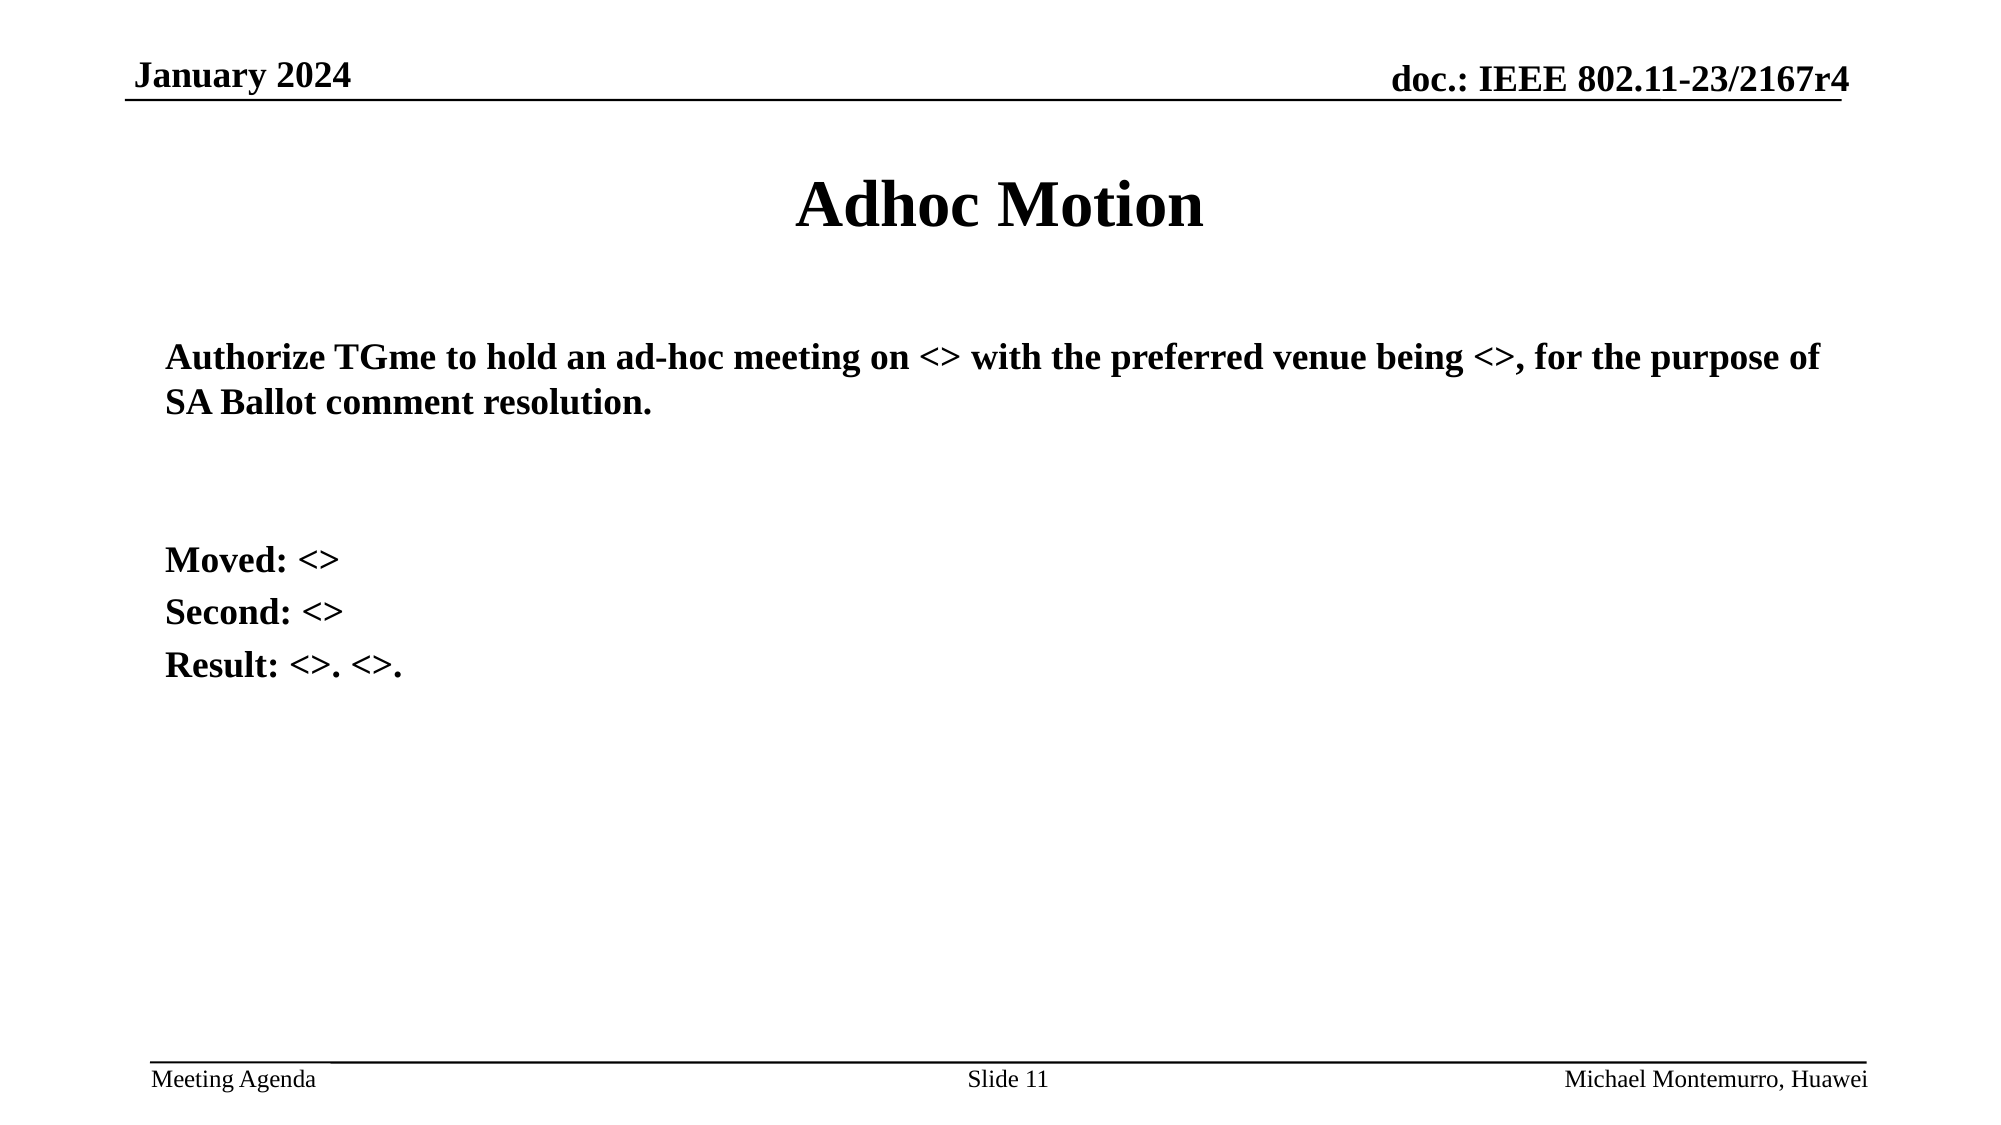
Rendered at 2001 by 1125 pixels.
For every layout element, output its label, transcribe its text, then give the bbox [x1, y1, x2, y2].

title Adhoc Motion [150, 112, 1850, 288]
list Authorize TGme to hold an ad-hoc meeting on <> with the preferred venue being <>, for the purpose of SA Ballot comment resolution. Moved: <> Second: <> Result: <>. <>. [150, 324, 1850, 1000]
slide_number Slide 11 [964, 1061, 1053, 1093]
footer Michael Montemurro, Huawei [1266, 1061, 1869, 1093]
